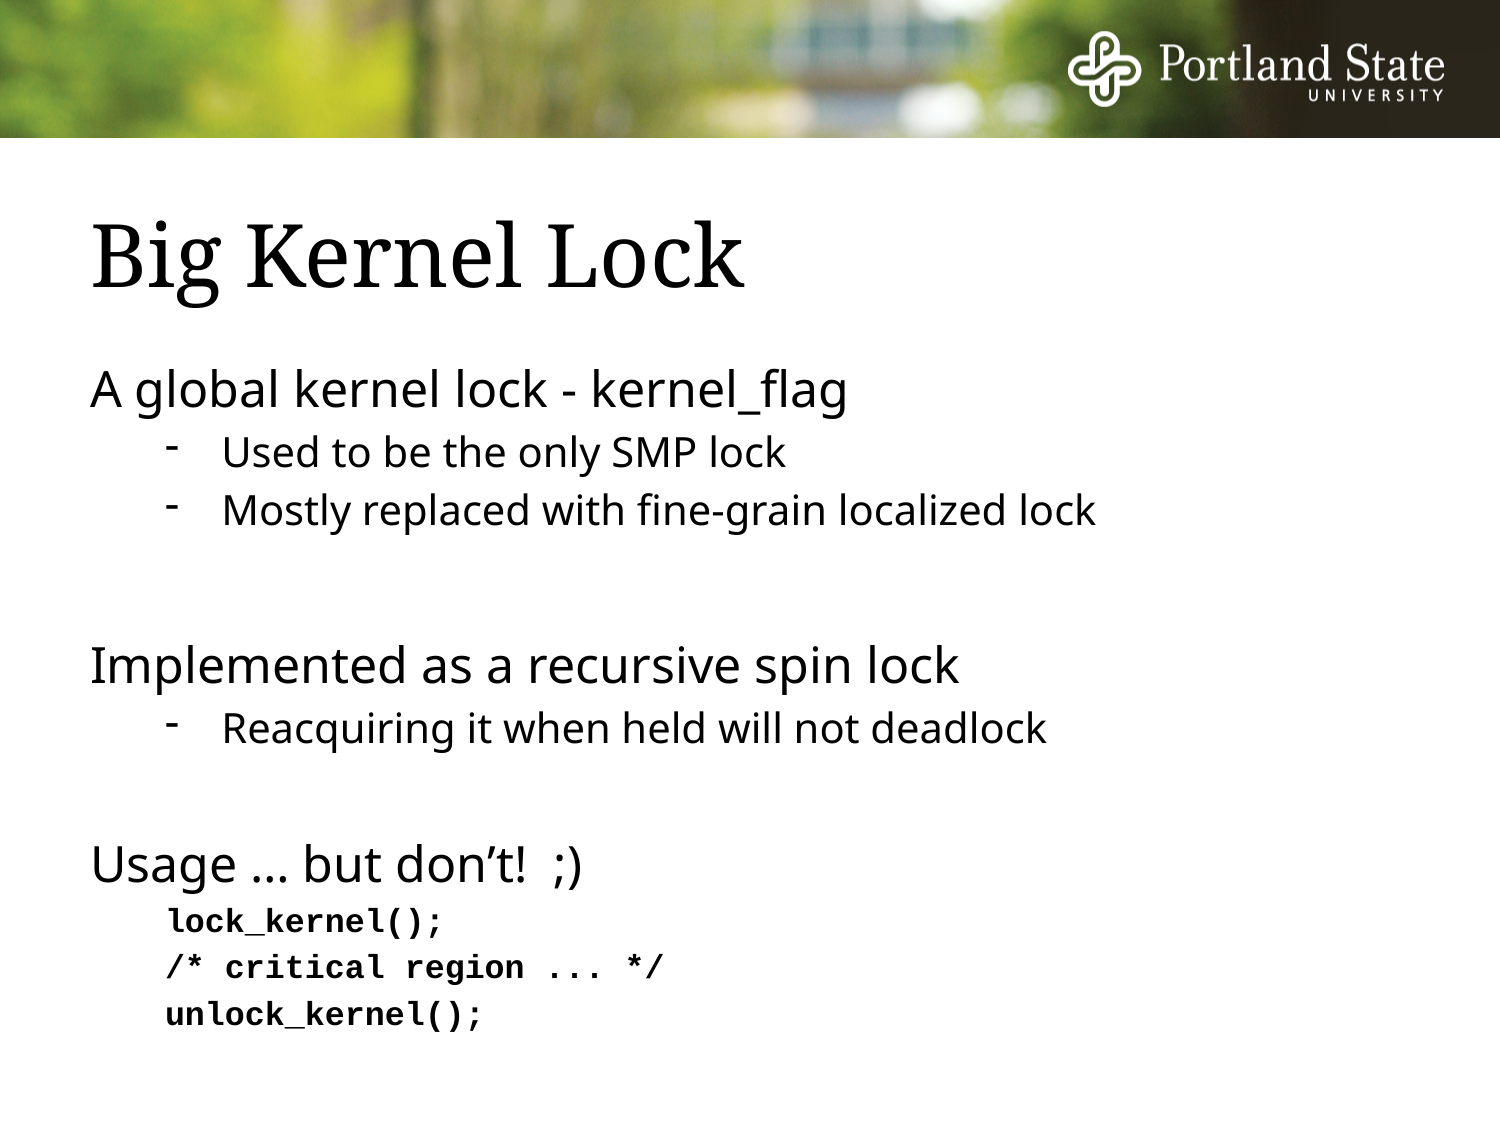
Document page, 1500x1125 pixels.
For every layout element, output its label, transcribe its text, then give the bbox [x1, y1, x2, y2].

picture [0, 0, 1500, 138]
list A global kernel lock - kernel_flag Used to be the only SMP lock Mostly replaced with fine-grain localized lock Implemented as a recursive spin lock Reacquiring it when held will not deadlock Usage … but don’t! ;) lock_kernel(); /* critical region ... */ unlock_kernel(); [75, 350, 1413, 1044]
title Big Kernel Lock [75, 203, 1263, 314]
